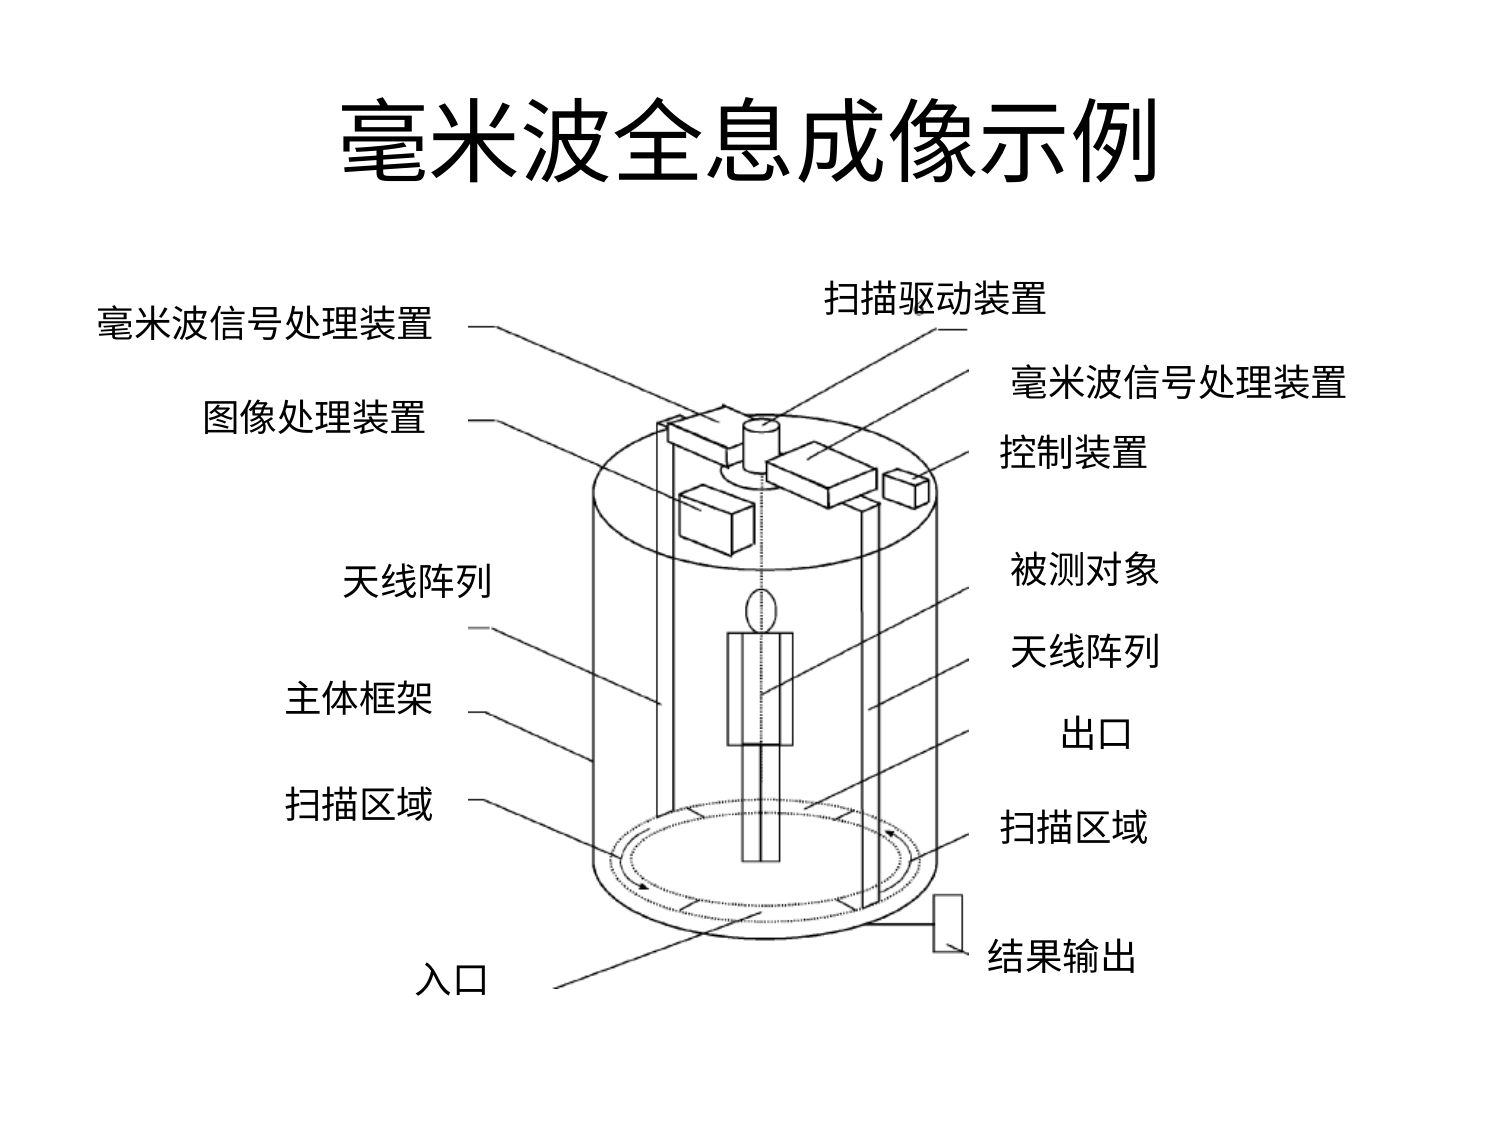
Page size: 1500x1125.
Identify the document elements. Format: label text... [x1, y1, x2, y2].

text_box 天线阵列 [996, 621, 1371, 681]
text_box 出口 [984, 703, 1184, 763]
text_box 毫米波信号处理装置 [81, 292, 457, 353]
text_box 天线阵列 [328, 550, 463, 611]
text_box 扫描驱动装置 [973, 267, 1184, 328]
text_box 毫米波信号处理装置 [996, 351, 1371, 412]
title 毫米波全息成像示例 [75, 45, 1425, 233]
text_box 扫描区域 [984, 796, 1184, 857]
text_box 图像处理装置 [187, 386, 457, 447]
text_box 被测对象 [996, 538, 1371, 599]
text_box 主体框架 [269, 667, 463, 728]
text_box 控制装置 [984, 421, 1360, 482]
text_box 入口 [339, 949, 539, 1009]
text_box 结果输出 [973, 925, 1172, 986]
text_box 扫描区域 [269, 773, 463, 834]
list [468, 245, 970, 989]
